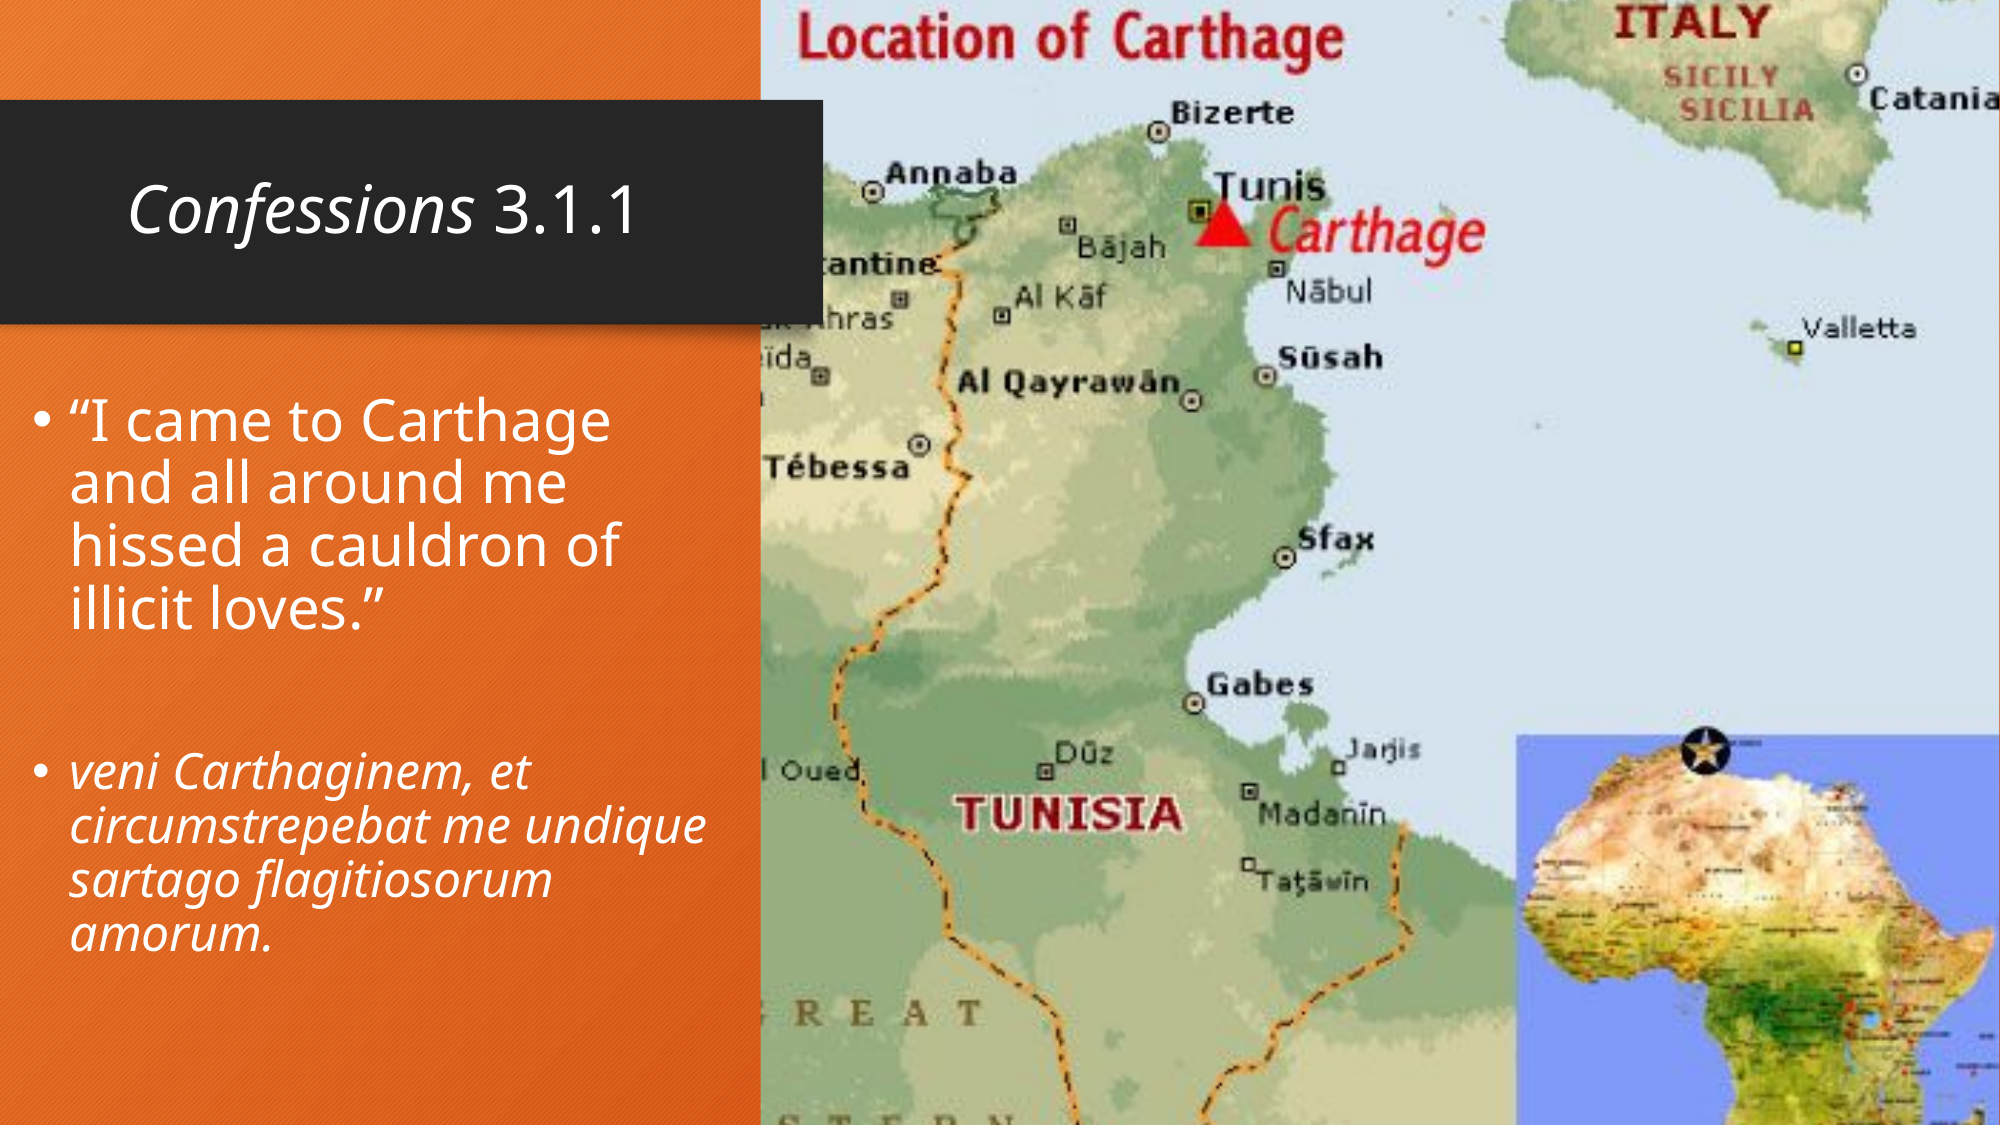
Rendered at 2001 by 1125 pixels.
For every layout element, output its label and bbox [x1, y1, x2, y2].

picture [0, 0, 2000, 1125]
text_box [0, 0, 760, 322]
text_box [0, 357, 760, 1125]
